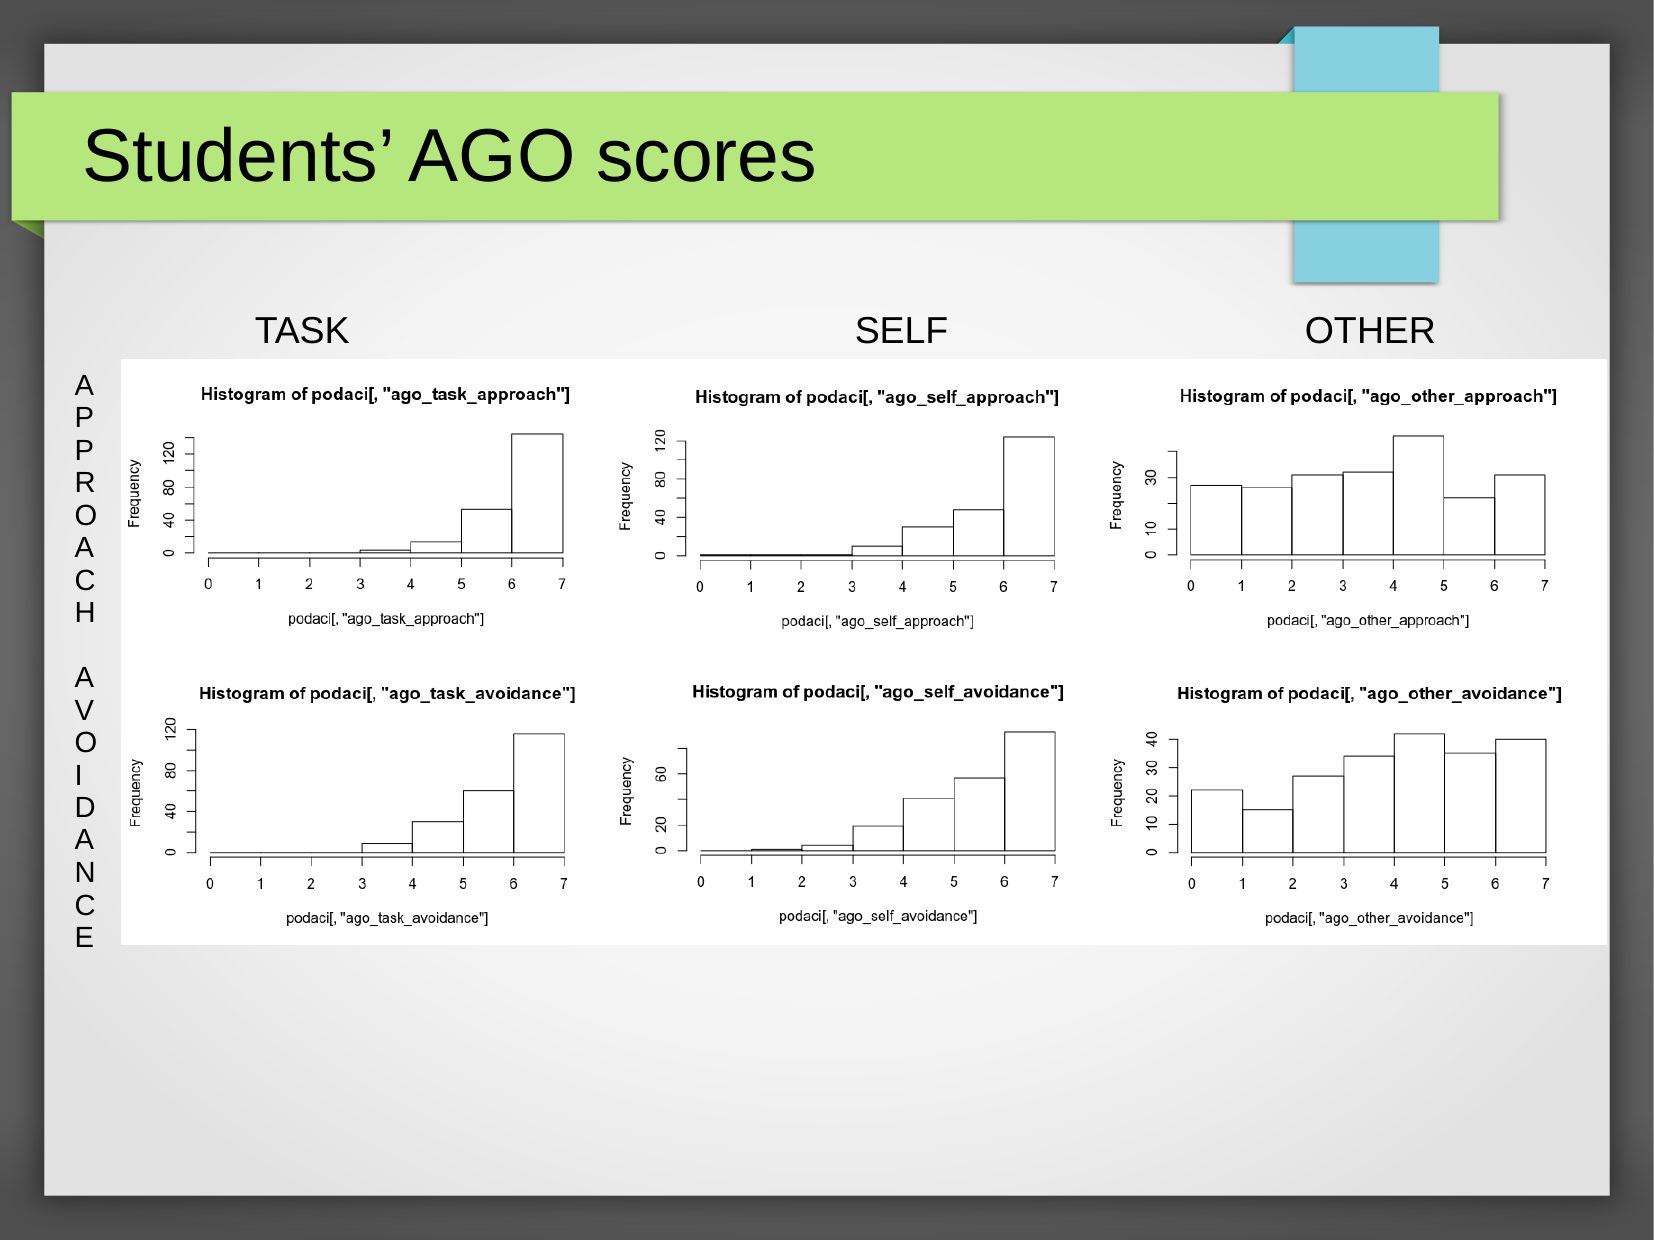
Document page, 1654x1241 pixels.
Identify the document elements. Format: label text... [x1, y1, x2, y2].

title Students’ AGO scores [82, 94, 1264, 213]
picture [0, 0, 1654, 1240]
text_box TASK SELF OTHER [240, 300, 1561, 357]
text_box APPROACH AVOIDANCE [59, 359, 105, 1089]
